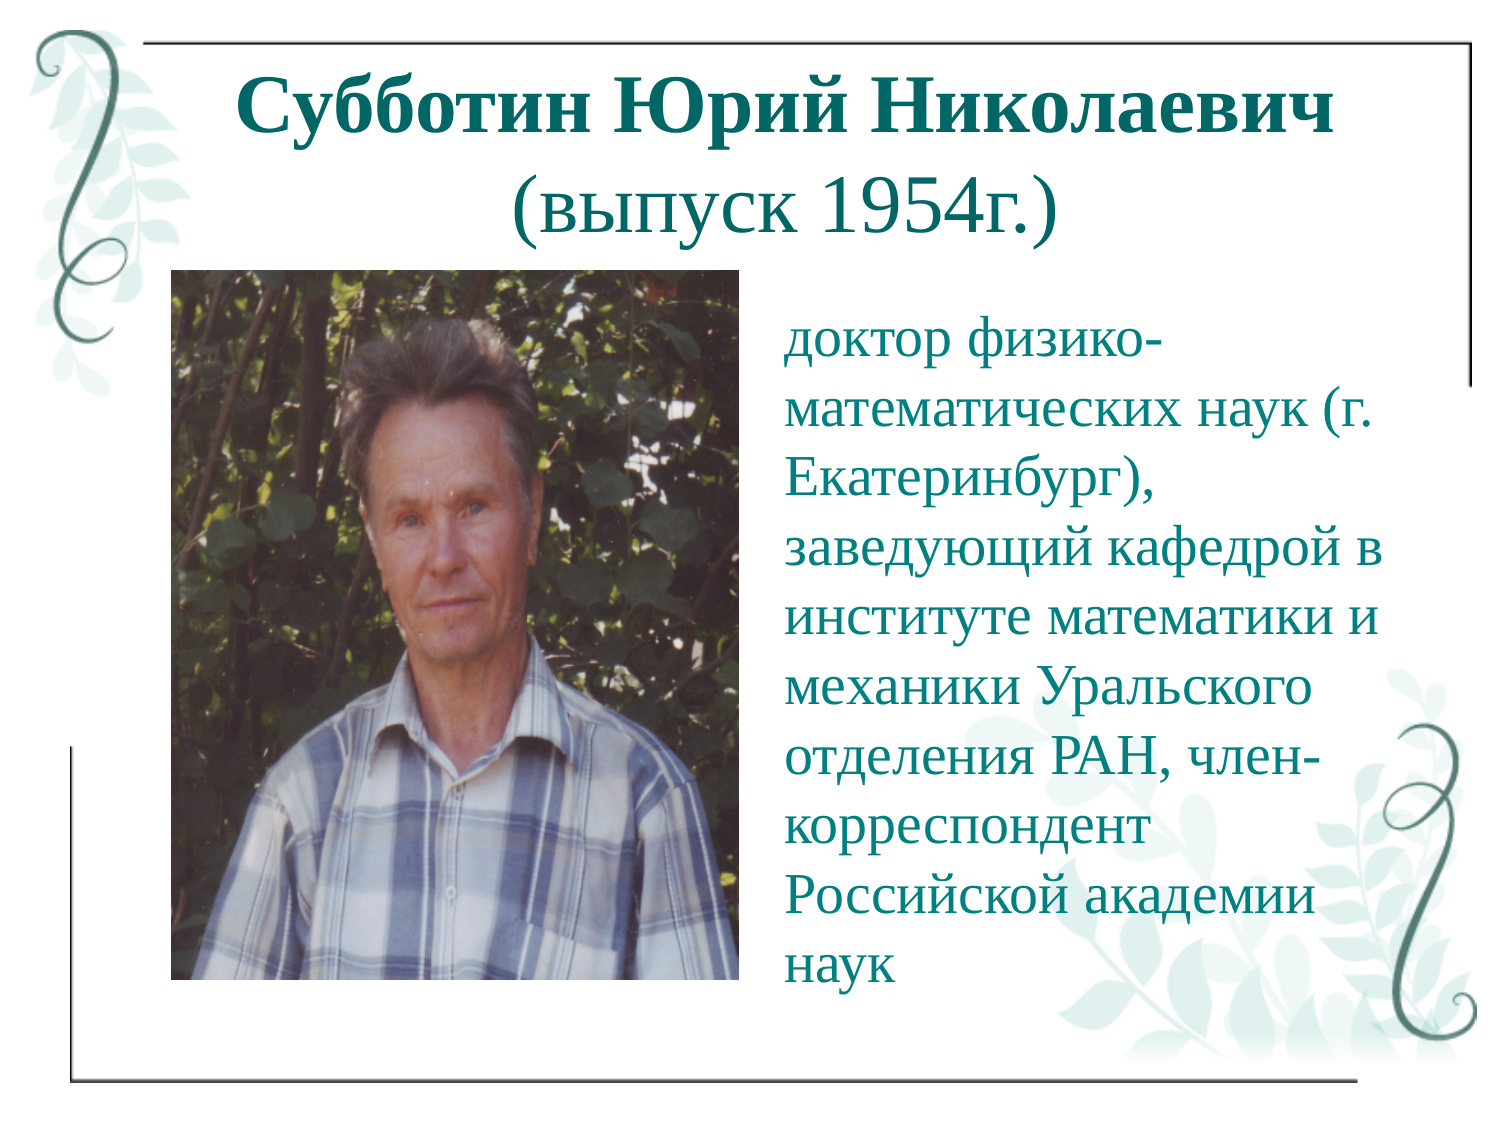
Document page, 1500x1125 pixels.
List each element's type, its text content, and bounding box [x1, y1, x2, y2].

picture [29, 30, 1477, 1083]
list доктор физико-математических наук (г. Екатеринбург), заведующий кафедрой в институте математики и механики Уральского отделения РАН, член- корреспондент Российской академии наук [769, 407, 1425, 667]
